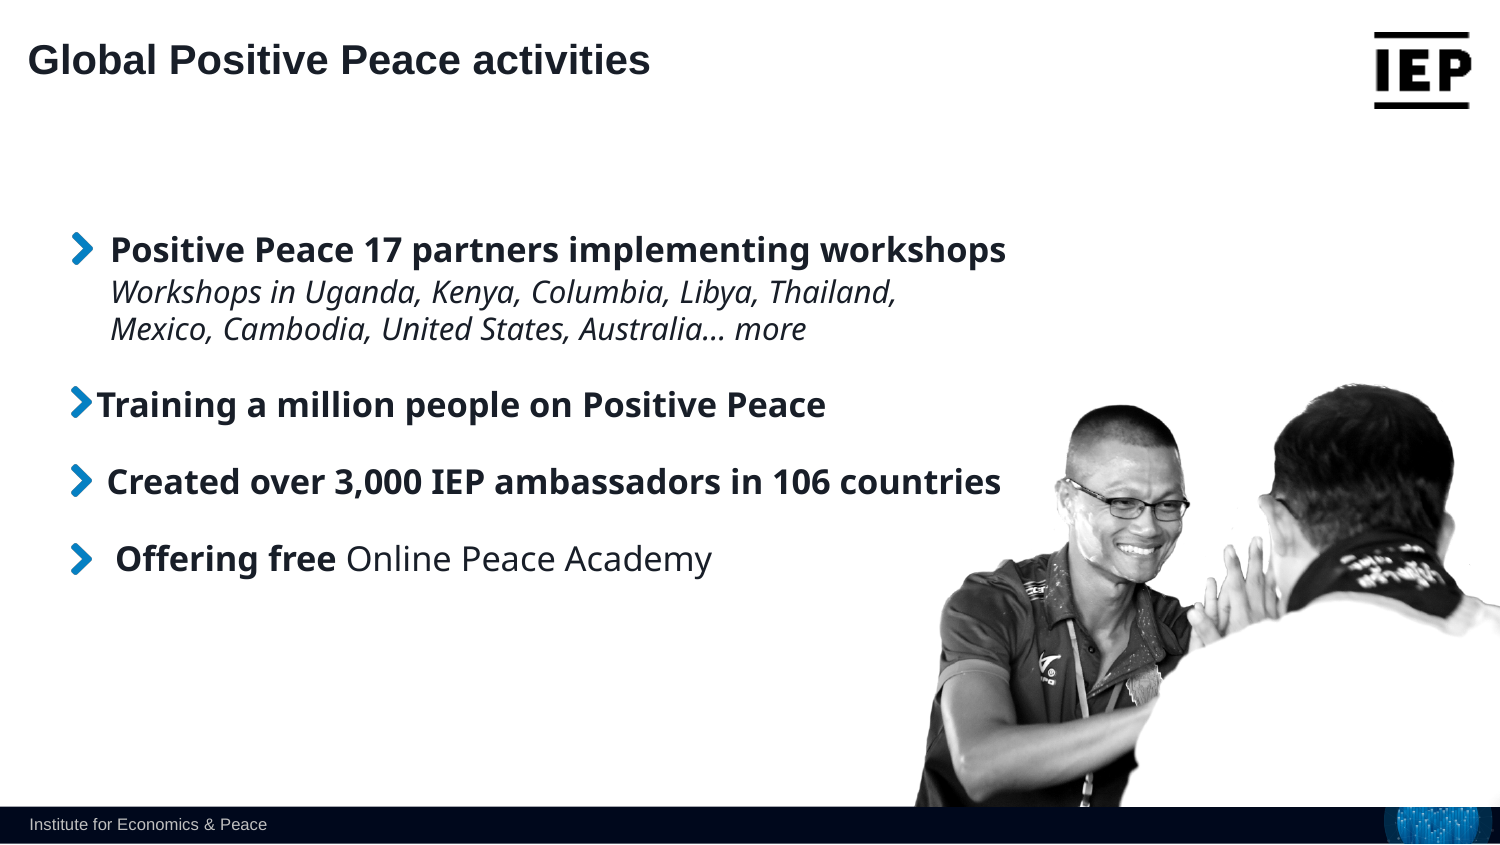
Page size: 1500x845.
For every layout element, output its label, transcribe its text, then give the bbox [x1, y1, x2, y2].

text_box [72, 222, 1047, 351]
text_box Global Positive Peace activities [27, 27, 941, 73]
picture [805, 342, 1500, 844]
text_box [71, 529, 738, 587]
picture [1373, 32, 1473, 109]
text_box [71, 375, 805, 433]
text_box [71, 452, 805, 510]
